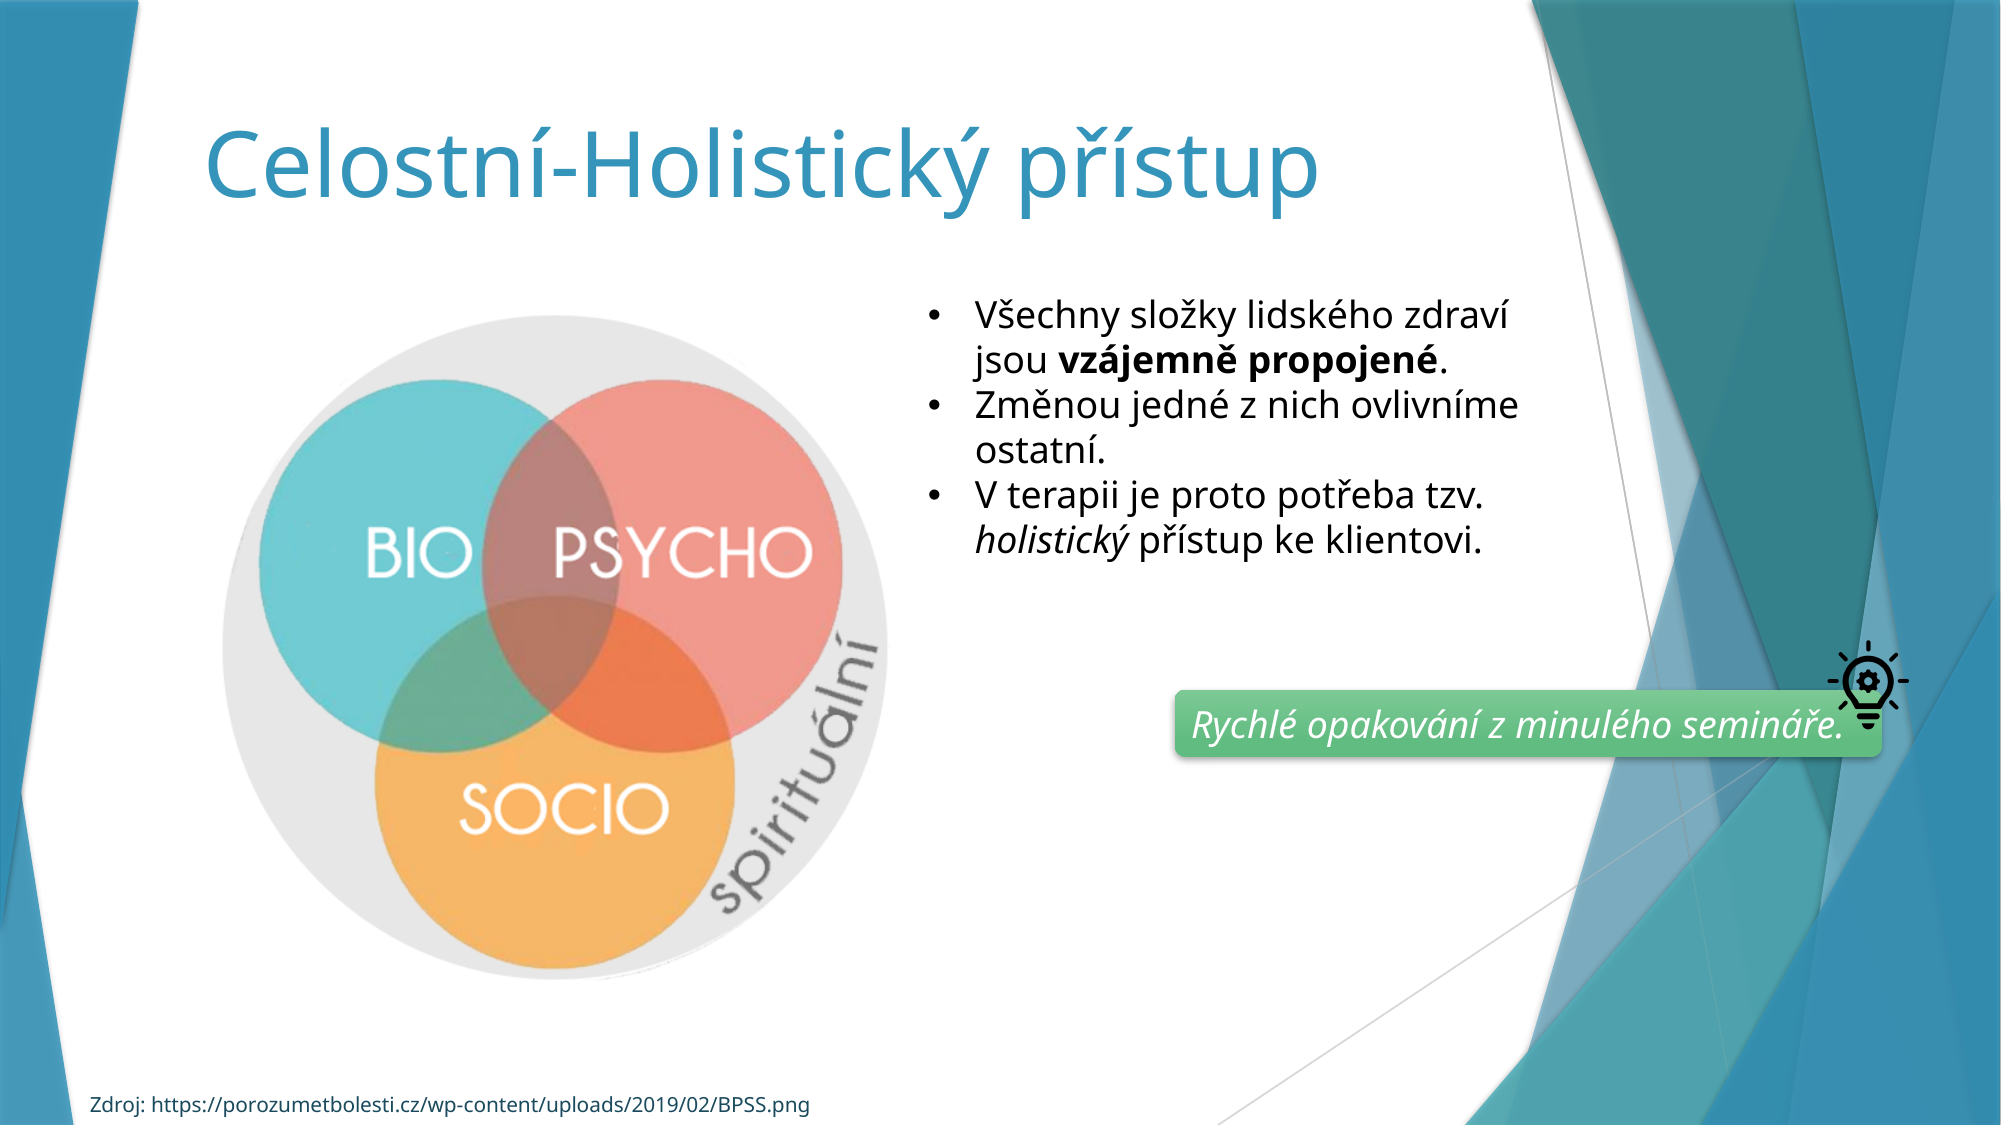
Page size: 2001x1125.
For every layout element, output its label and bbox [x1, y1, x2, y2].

picture [1819, 636, 1919, 735]
text_box [1174, 689, 1883, 758]
picture [204, 283, 914, 996]
text_box [0, 0, 2000, 1125]
